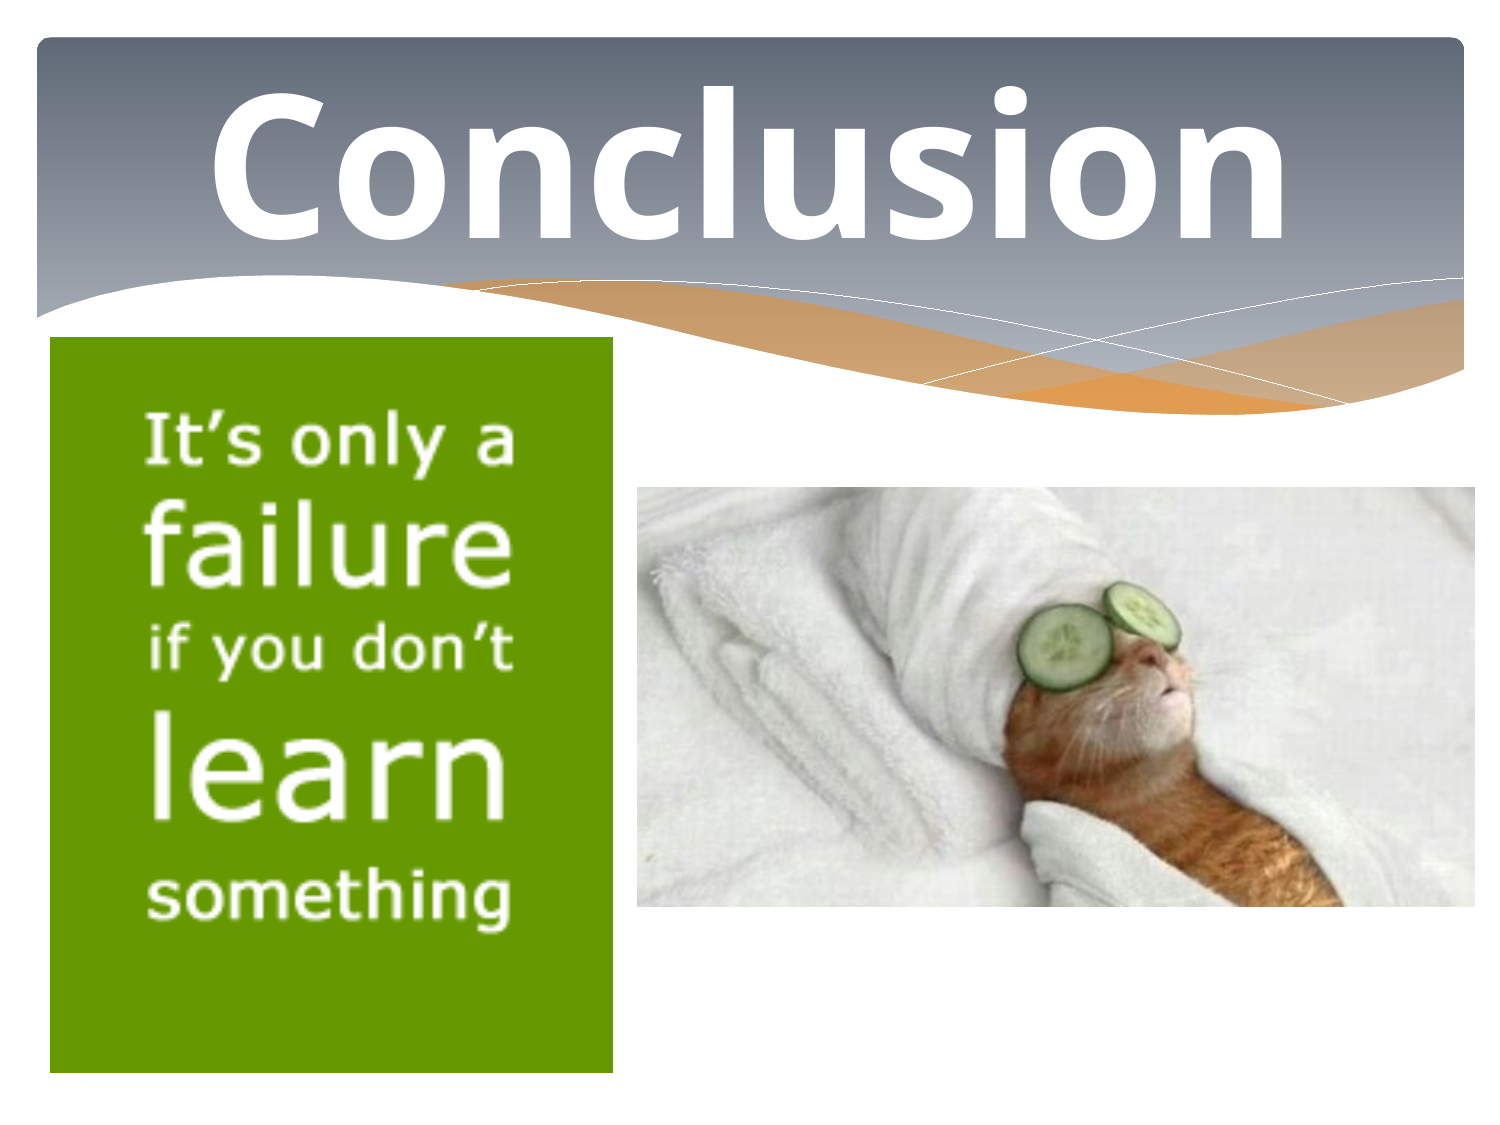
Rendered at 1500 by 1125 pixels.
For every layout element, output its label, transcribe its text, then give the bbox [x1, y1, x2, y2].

title Conclusion [75, 55, 1425, 261]
picture [637, 487, 1476, 907]
picture [49, 337, 613, 1073]
